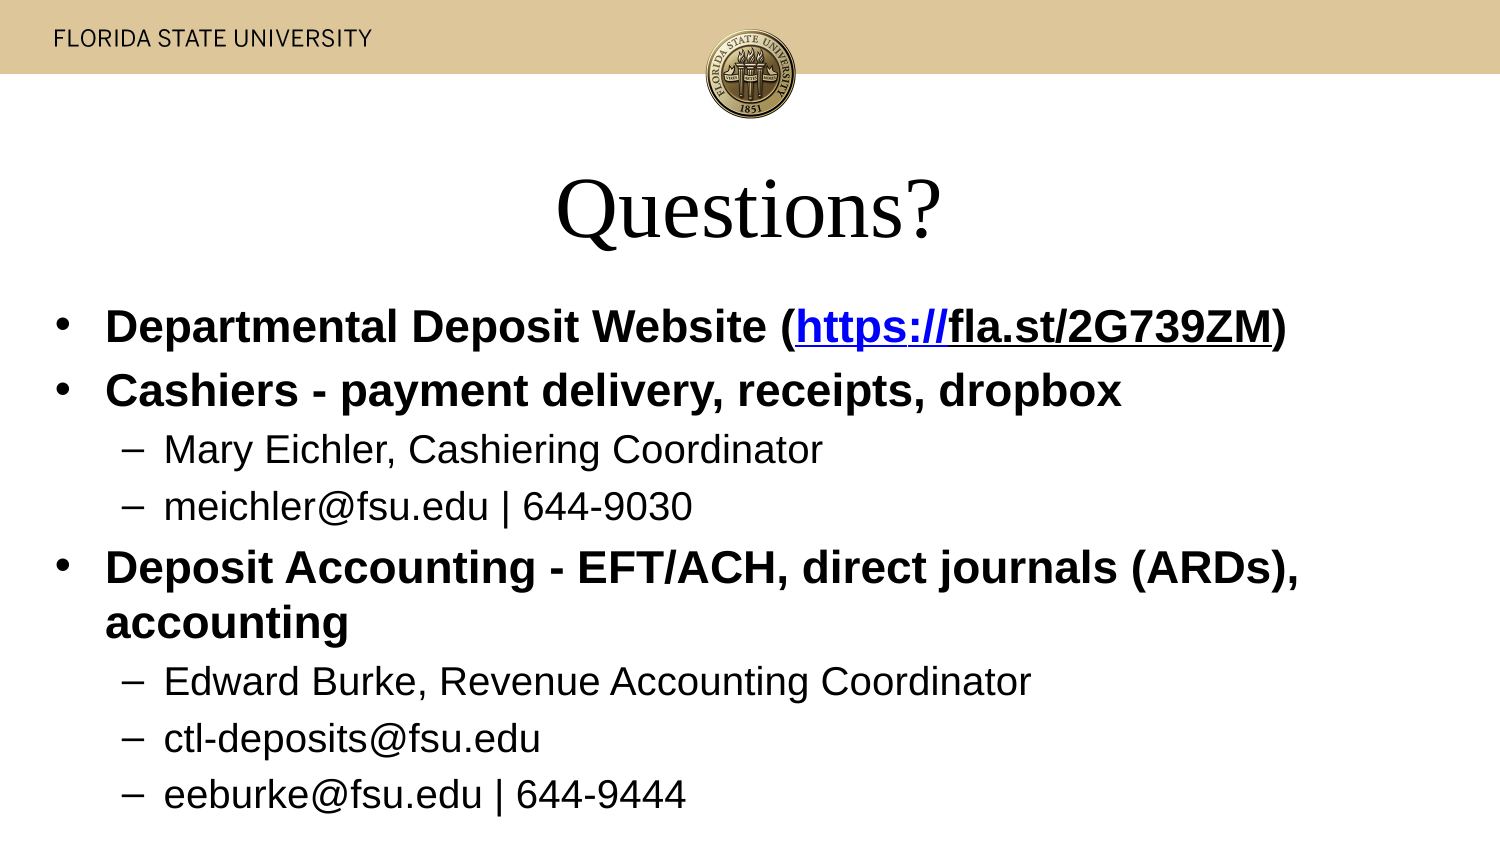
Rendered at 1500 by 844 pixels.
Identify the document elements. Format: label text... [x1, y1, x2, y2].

picture [0, 0, 1500, 844]
list Departmental Deposit Website (https://fla.st/2G739ZM) Cashiers - payment delivery, receipts, dropbox Mary Eichler, Cashiering Coordinator meichler@fsu.edu | 644-9030 Deposit Accounting - EFT/ACH, direct journals (ARDs), accounting Edward Burke, Revenue Accounting Coordinator ctl-deposits@fsu.edu eeburke@fsu.edu | 644-9444 [40, 288, 1471, 832]
title Questions? [75, 143, 1425, 263]
